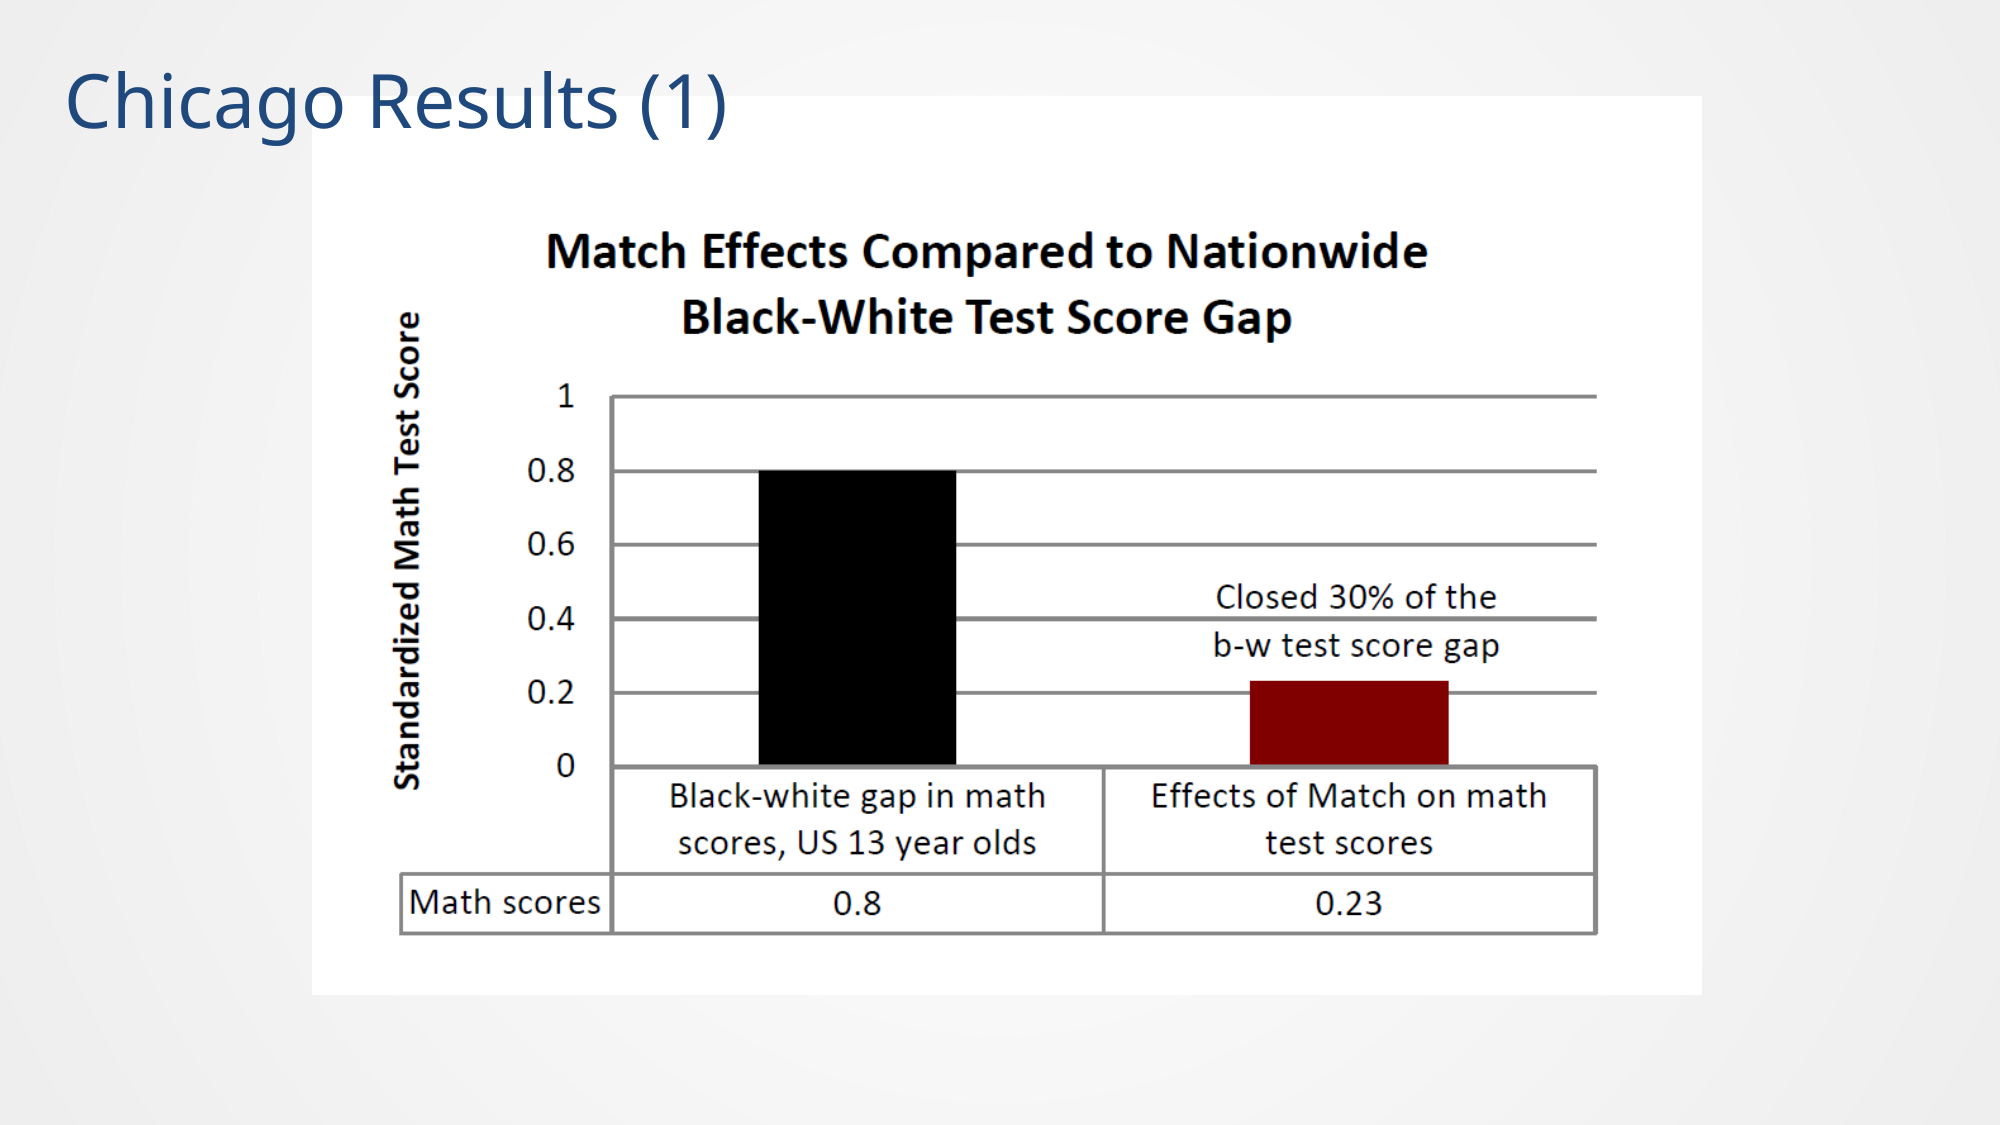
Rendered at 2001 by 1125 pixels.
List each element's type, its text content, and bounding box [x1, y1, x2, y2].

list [312, 95, 1702, 995]
text_box Chicago Results (1) [50, 46, 1526, 152]
